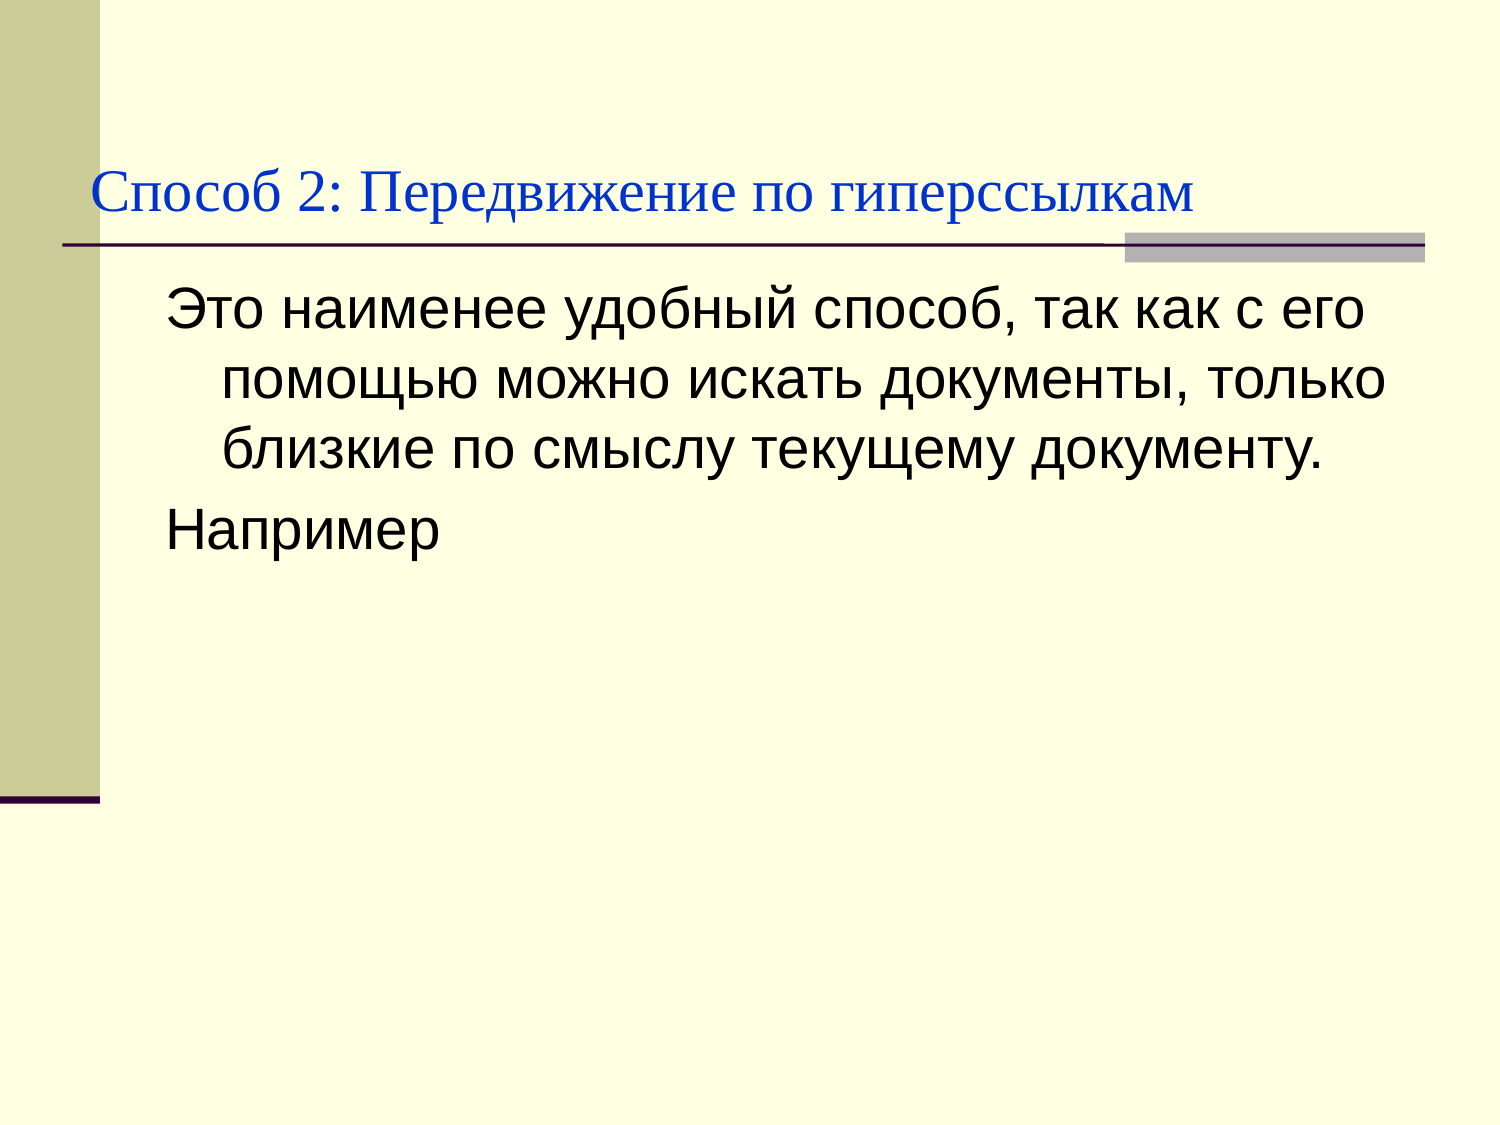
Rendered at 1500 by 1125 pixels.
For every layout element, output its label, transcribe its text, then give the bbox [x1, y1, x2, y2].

title Способ 2: Передвижение по гиперссылкам [74, 74, 1460, 301]
list Это наименее удобный способ, так как с его помощью можно искать документы, только близкие по смыслу текущему документу. Например [149, 262, 1426, 1006]
